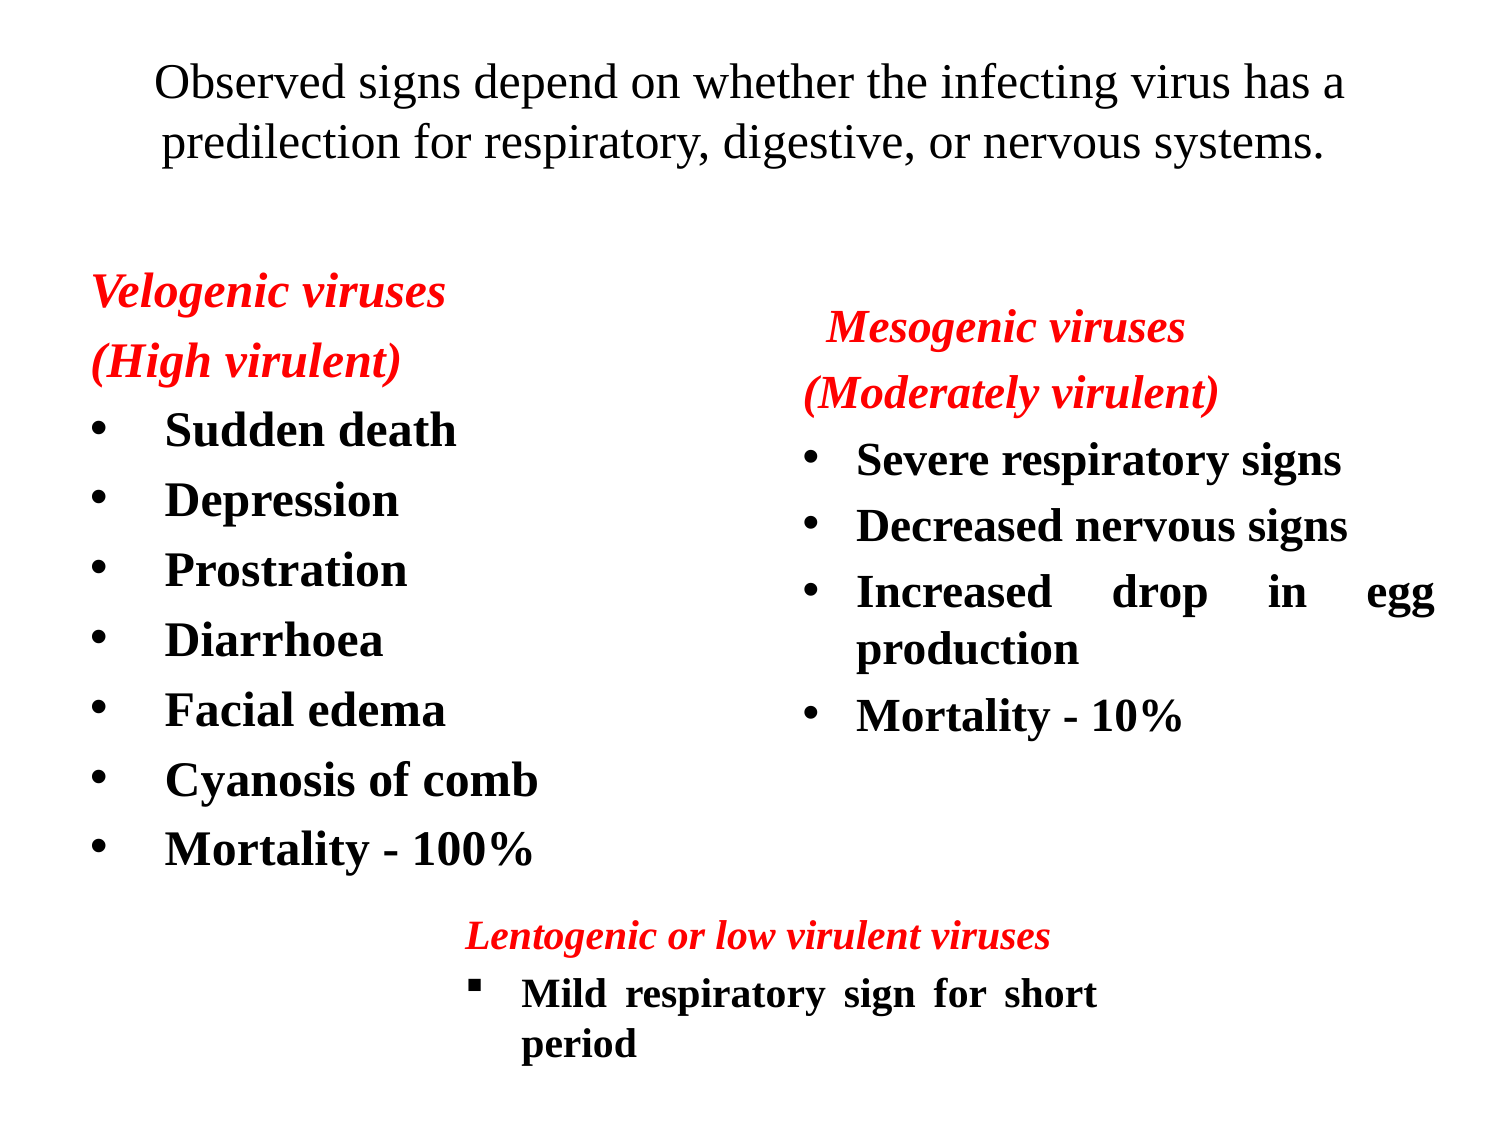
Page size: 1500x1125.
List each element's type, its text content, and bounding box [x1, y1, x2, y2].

list Velogenic viruses (High virulent) Sudden death Depression Prostration Diarrhoea Facial edema Cyanosis of comb Mortality - 100% [75, 249, 738, 888]
list Lentogenic or low virulent viruses Mild respiratory sign for short period [450, 900, 1113, 1075]
list Mesogenic viruses (Moderately virulent) Severe respiratory signs Decreased nervous signs Increased drop in egg production Mortality - 10% [787, 287, 1451, 750]
title Observed signs depend on whether the infecting virus has a predilection for respiratory, digestive, or nervous systems. [75, 45, 1425, 233]
